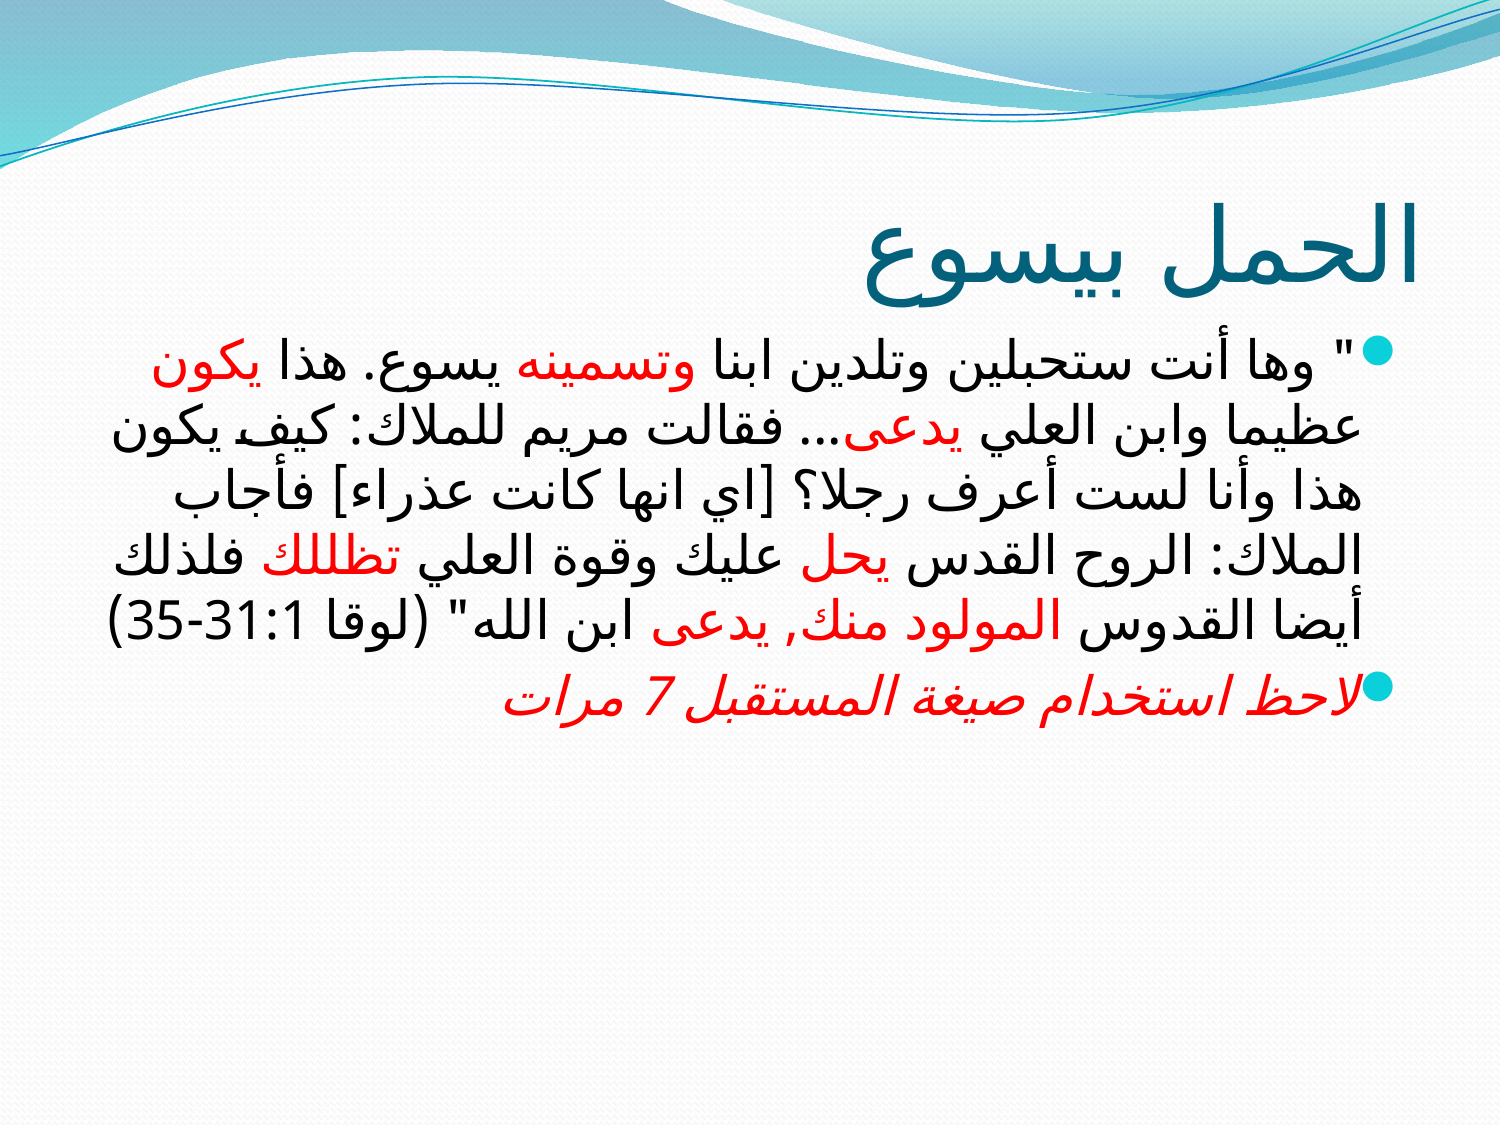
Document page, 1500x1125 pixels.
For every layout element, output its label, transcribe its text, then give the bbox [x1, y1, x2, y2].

list " وها أنت ستحبلين وتلدين ابنا وتسمينه يسوع. هذا يكون عظيما وابن العلي يدعى... فقالت مريم للملاك: كيف يكون هذا وأنا لست أعرف رجلا؟ [اي انها كانت عذراء] فأجاب الملاك: الروح القدس يحل عليك وقوة العلي تظللك فلذلك أيضا القدوس المولود منك, يدعى ابن الله" (لوقا 31:1-35) لاحظ استخدام صيغة المستقبل 7 مرات [75, 317, 1425, 1038]
title الحمل بيسوع [75, 115, 1425, 303]
